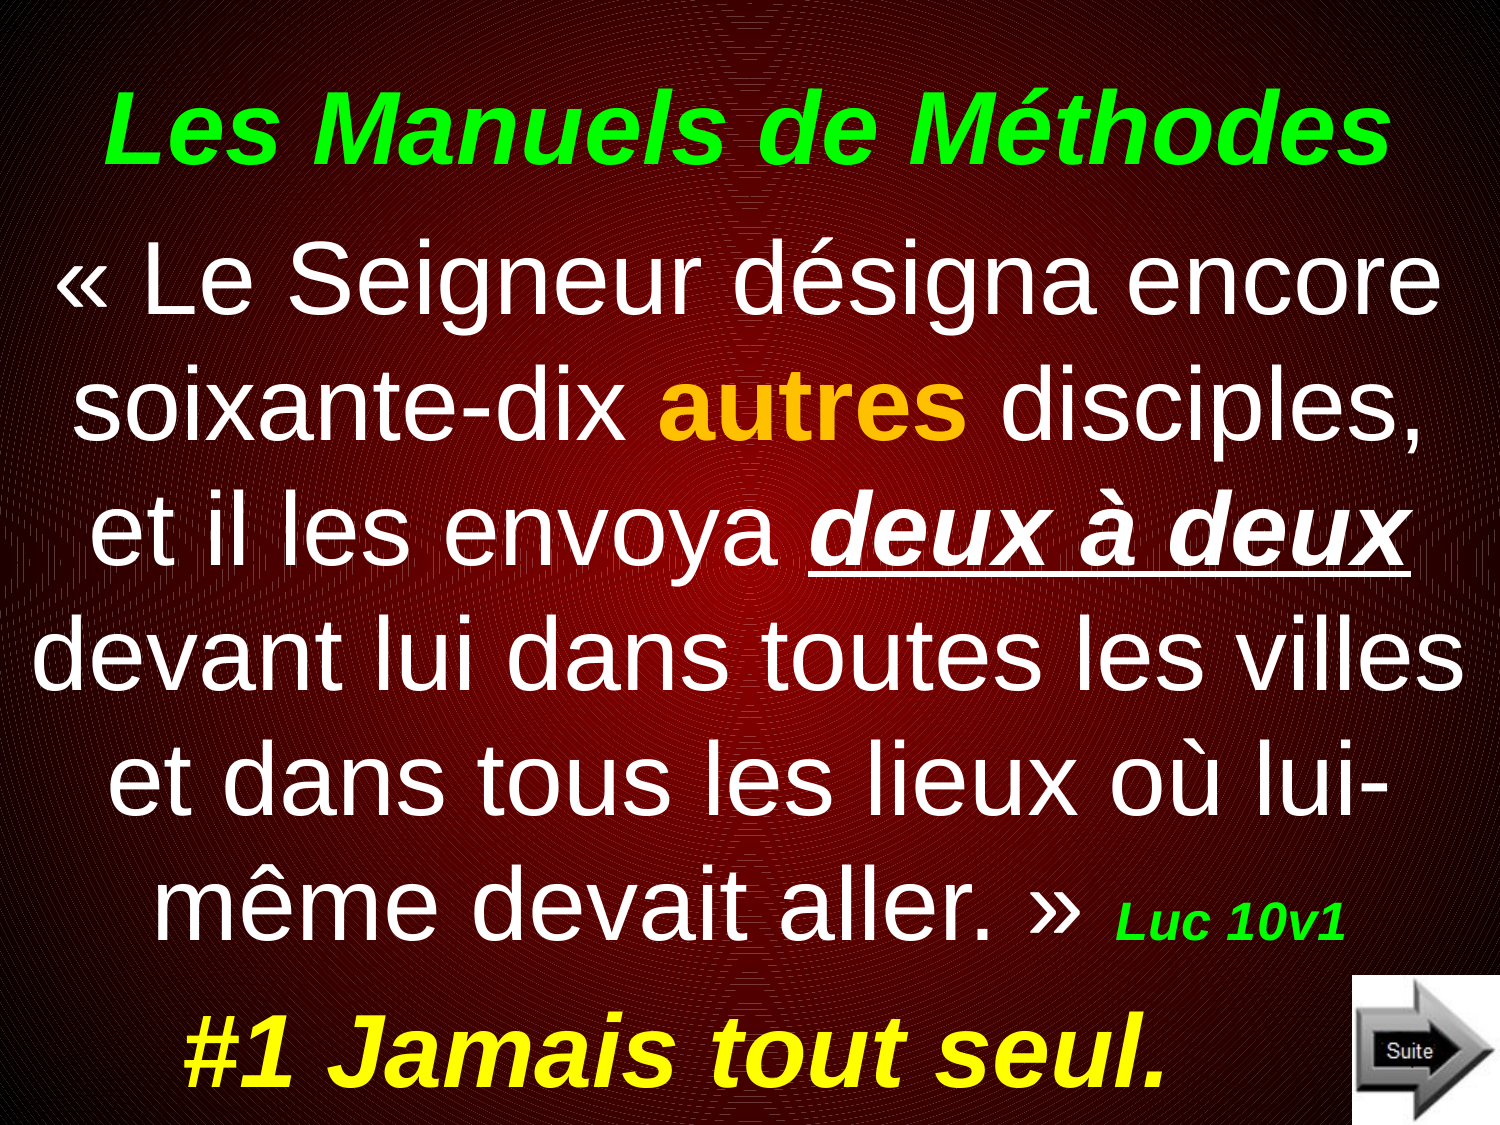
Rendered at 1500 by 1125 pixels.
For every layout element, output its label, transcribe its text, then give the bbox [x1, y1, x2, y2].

list « Le Seigneur désigna encore soixante-dix autres disciples, et il les envoya deux à deux devant lui dans toutes les villes et dans tous les lieux où lui-même devait aller. » Luc 10v1 [0, 196, 1500, 976]
title Les Manuels de Méthodes [0, 52, 1500, 196]
picture [1353, 976, 1500, 1125]
list #1 Jamais tout seul. [1, 976, 1353, 1125]
